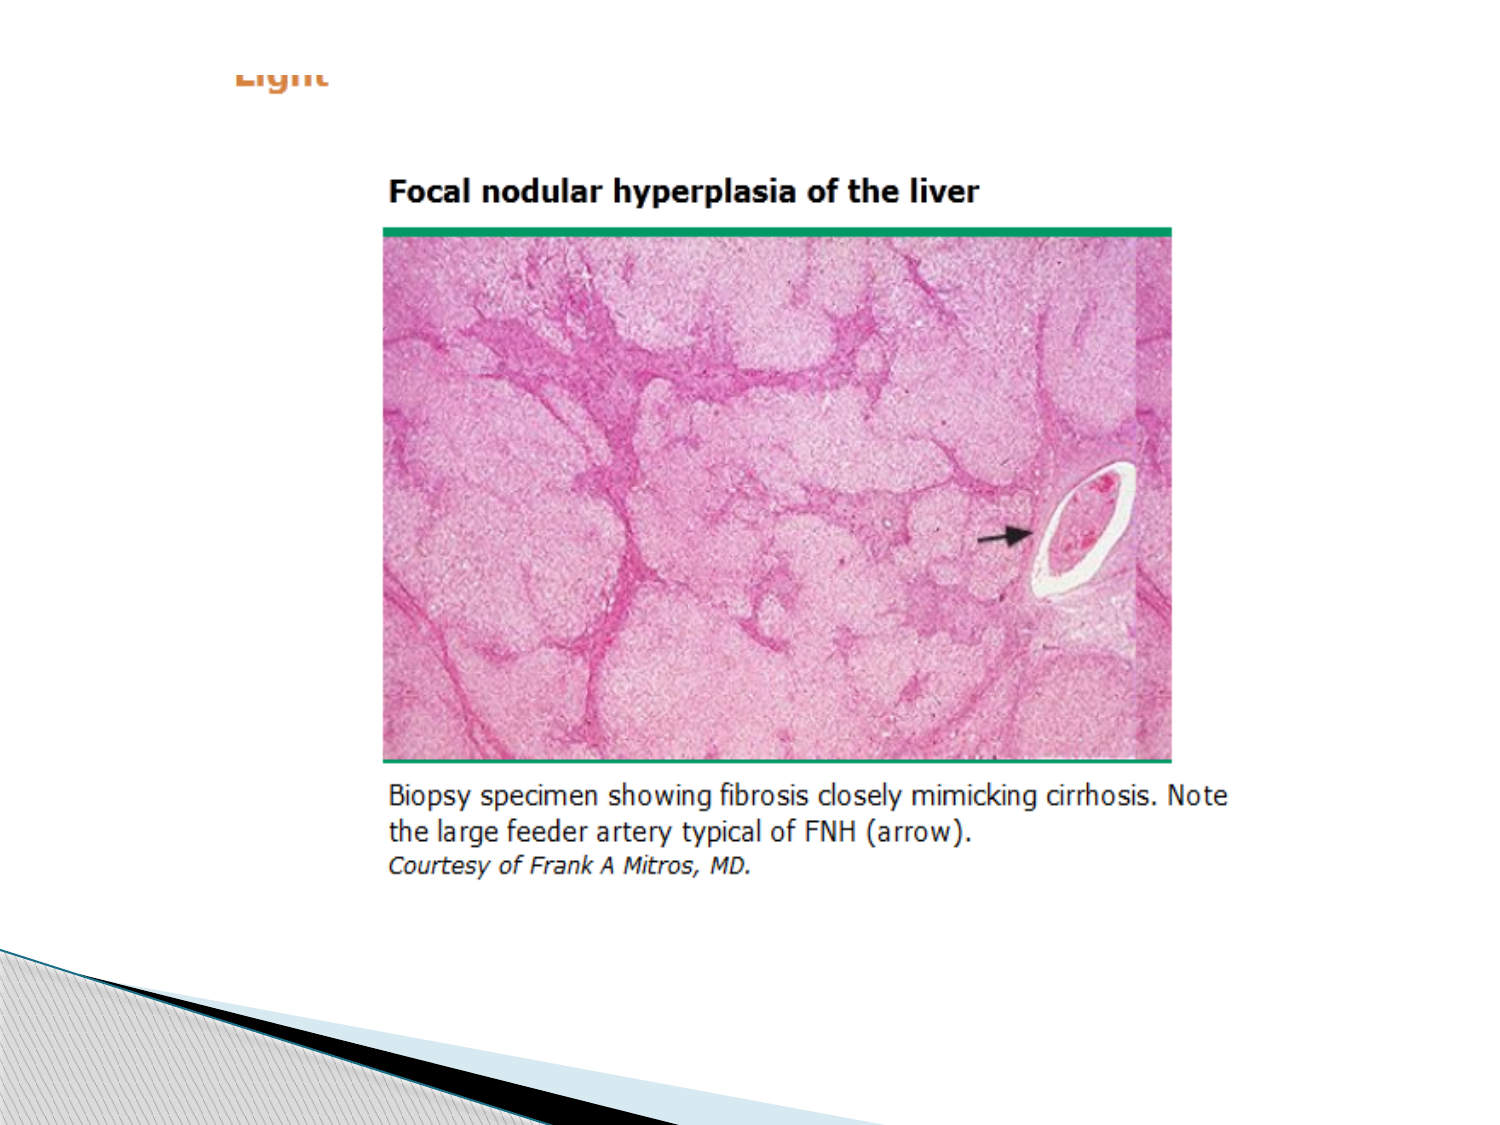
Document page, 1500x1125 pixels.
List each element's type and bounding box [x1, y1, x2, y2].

picture [224, 74, 1301, 956]
